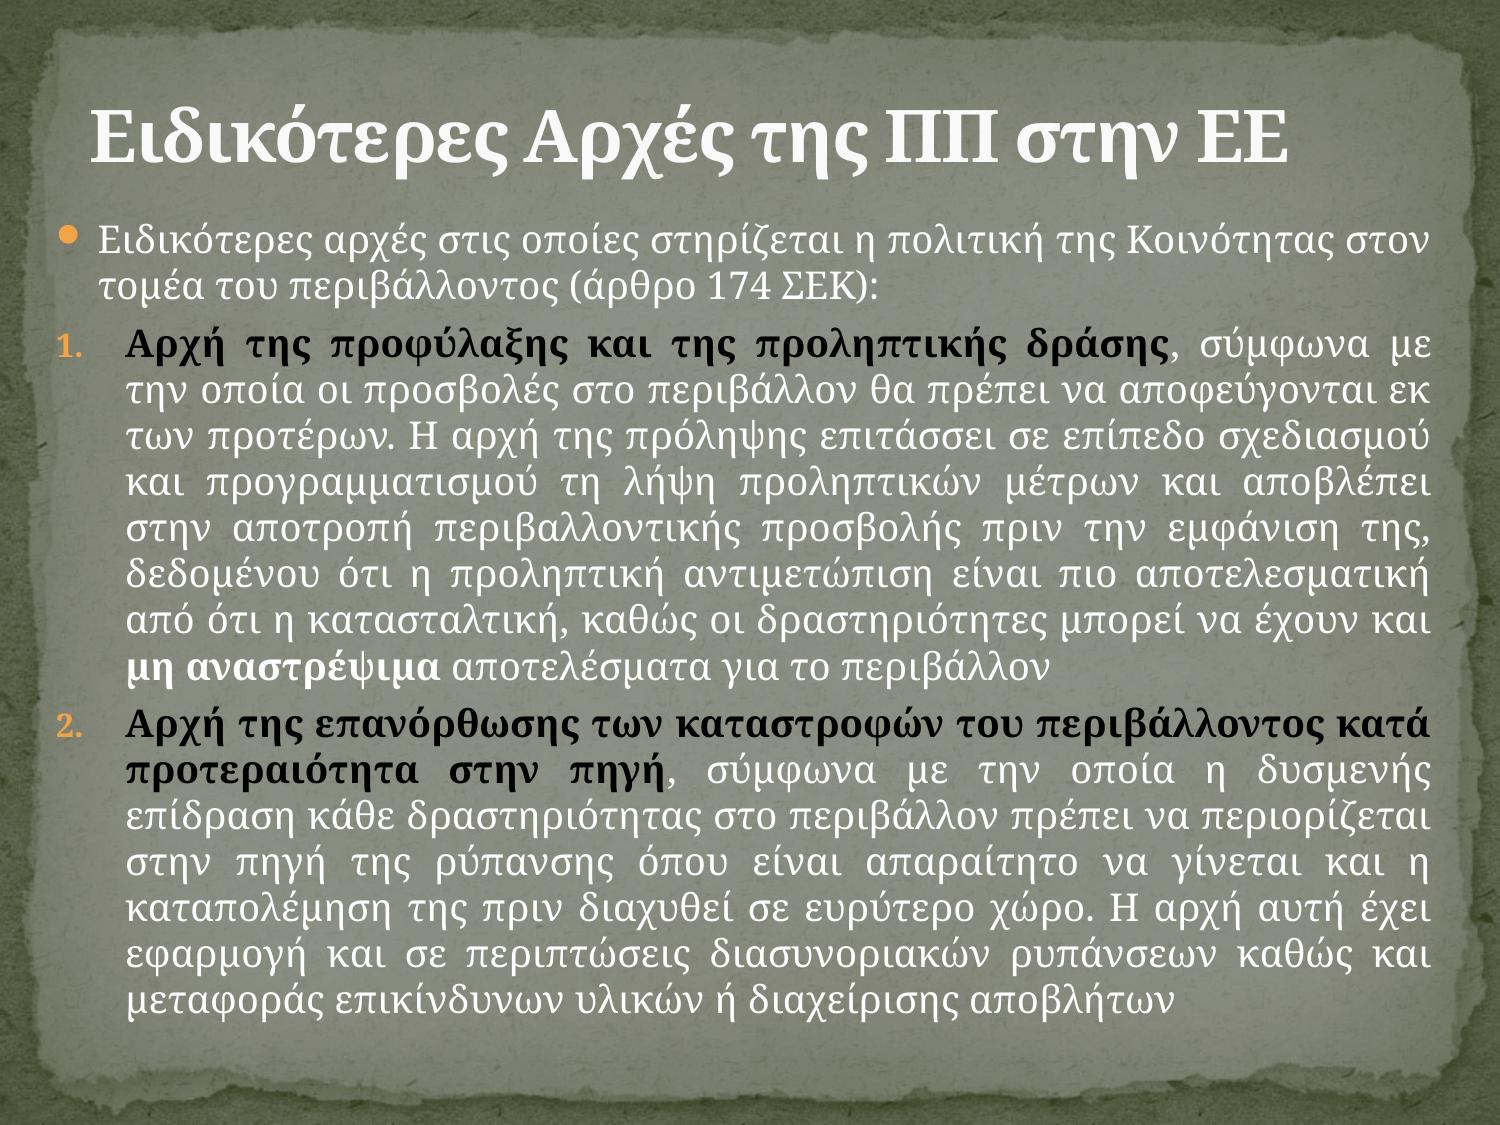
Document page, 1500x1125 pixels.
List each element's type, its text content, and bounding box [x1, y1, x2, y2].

list Ειδικότερες αρχές στις οποίες στηρίζεται η πολιτική της Κοινότητας στον τομέα του περιβάλλοντος (άρθρο 174 ΣΕΚ): Αρχή της προφύλαξης και της προληπτικής δράσης, σύμφωνα με την οποία οι προσβολές στο περιβάλλον θα πρέπει να αποφεύγονται εκ των προτέρων. Η αρχή της πρόληψης επιτάσσει σε επίπεδο σχεδιασμού και προγραμματισμού τη λήψη προληπτικών μέτρων και αποβλέπει στην αποτροπή περιβαλλοντικής προσβολής πριν την εμφάνιση της, δεδομένου ότι η προληπτική αντιμετώπιση είναι πιο αποτελεσματική από ότι η κατασταλτική, καθώς οι δραστηριότητες μπορεί να έχουν και μη αναστρέψιμα αποτελέσματα για το περιβάλλον Αρχή της επανόρθωσης των καταστροφών του περιβάλλοντος κατά προτεραιότητα στην πηγή, σύμφωνα με την οποία η δυσμενής επίδραση κάθε δραστηριότητας στο περιβάλλον πρέπει να περιορίζεται στην πηγή της ρύπανσης όπου είναι απαραίτητο να γίνεται και η καταπολέμηση της πριν διαχυθεί σε ευρύτερο χώρο. Η αρχή αυτή έχει εφαρμογή και σε περιπτώσεις διασυνοριακών ρυπάνσεων καθώς και μεταφοράς επικίνδυνων υλικών ή διαχείρισης αποβλήτων [41, 208, 1447, 1094]
title Ειδικότερες Αρχές της ΠΠ στην ΕΕ [74, 24, 1447, 185]
